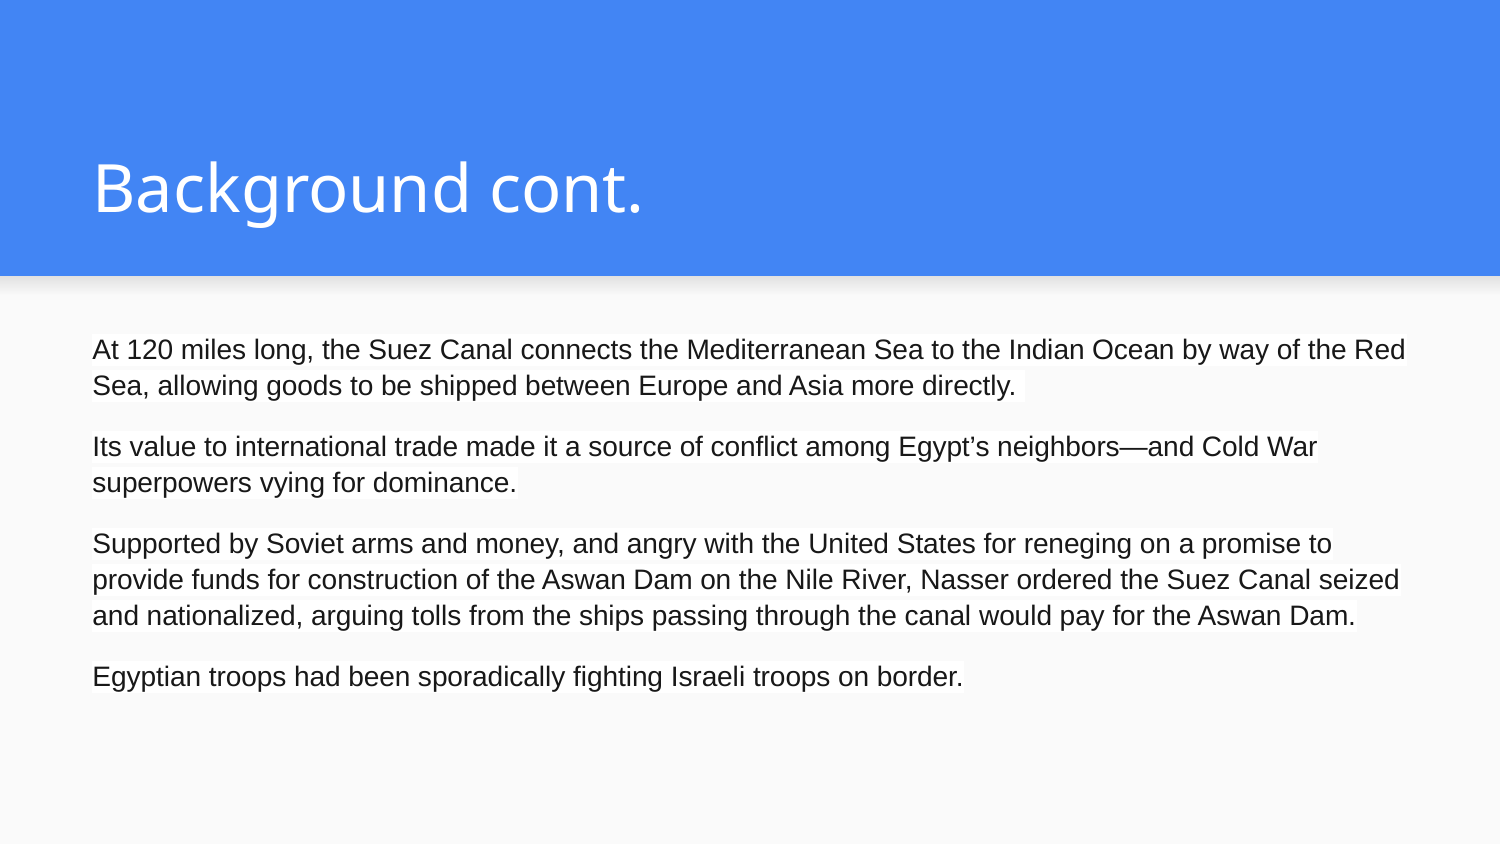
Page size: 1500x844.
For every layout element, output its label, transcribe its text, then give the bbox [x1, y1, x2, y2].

title Background cont. [77, 121, 1427, 248]
list At 120 miles long, the Suez Canal connects the Mediterranean Sea to the Indian Ocean by way of the Red Sea, allowing goods to be shipped between Europe and Asia more directly. Its value to international trade made it a source of conflict among Egypt’s neighbors—and Cold War superpowers vying for dominance. Supported by Soviet arms and money, and angry with the United States for reneging on a promise to provide funds for construction of the Aswan Dam on the Nile River, Nasser ordered the Suez Canal seized and nationalized, arguing tolls from the ships passing through the canal would pay for the Aswan Dam. Egyptian troops had been sporadically fighting Israeli troops on border. [77, 314, 1427, 760]
